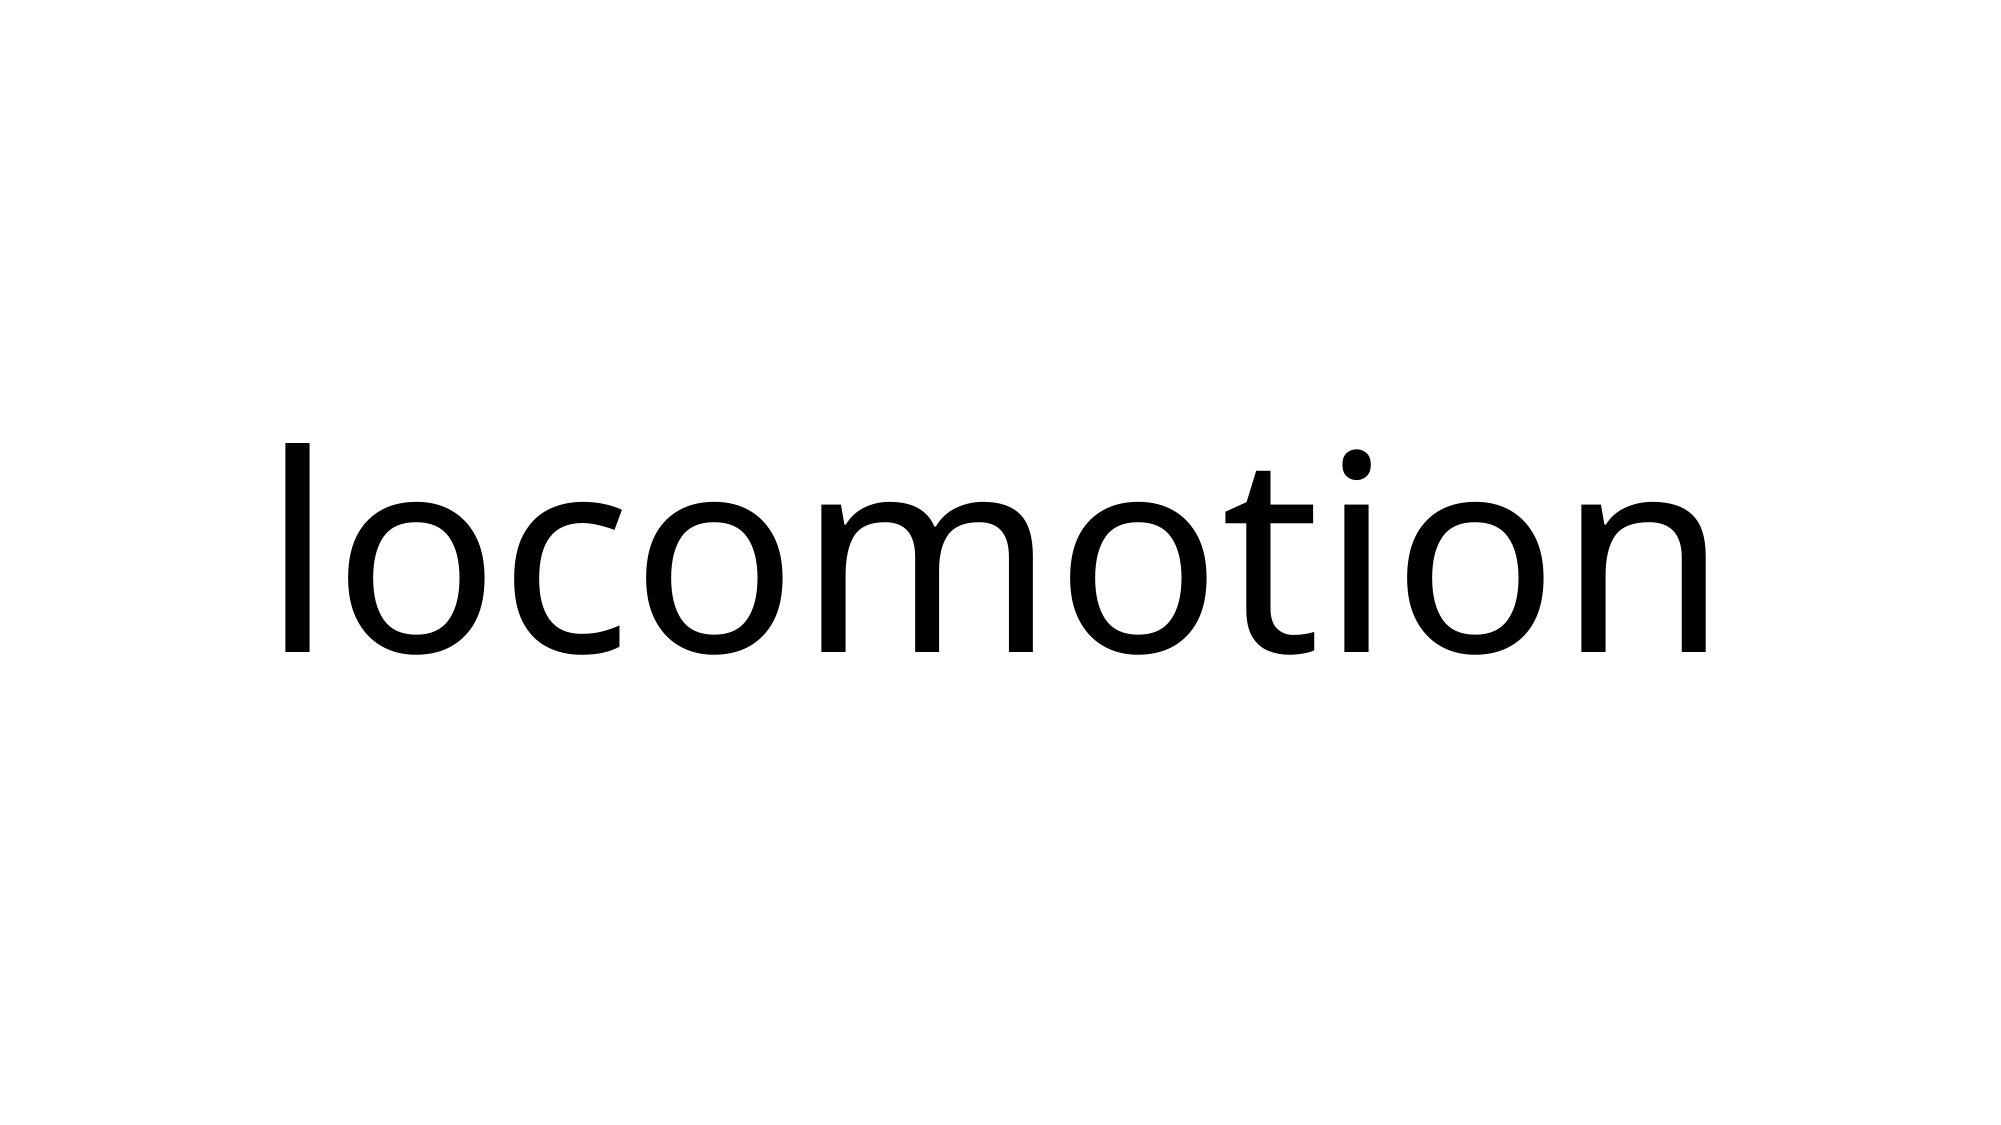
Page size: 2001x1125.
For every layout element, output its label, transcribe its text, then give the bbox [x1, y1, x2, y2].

title locomotion [245, 327, 1746, 720]
